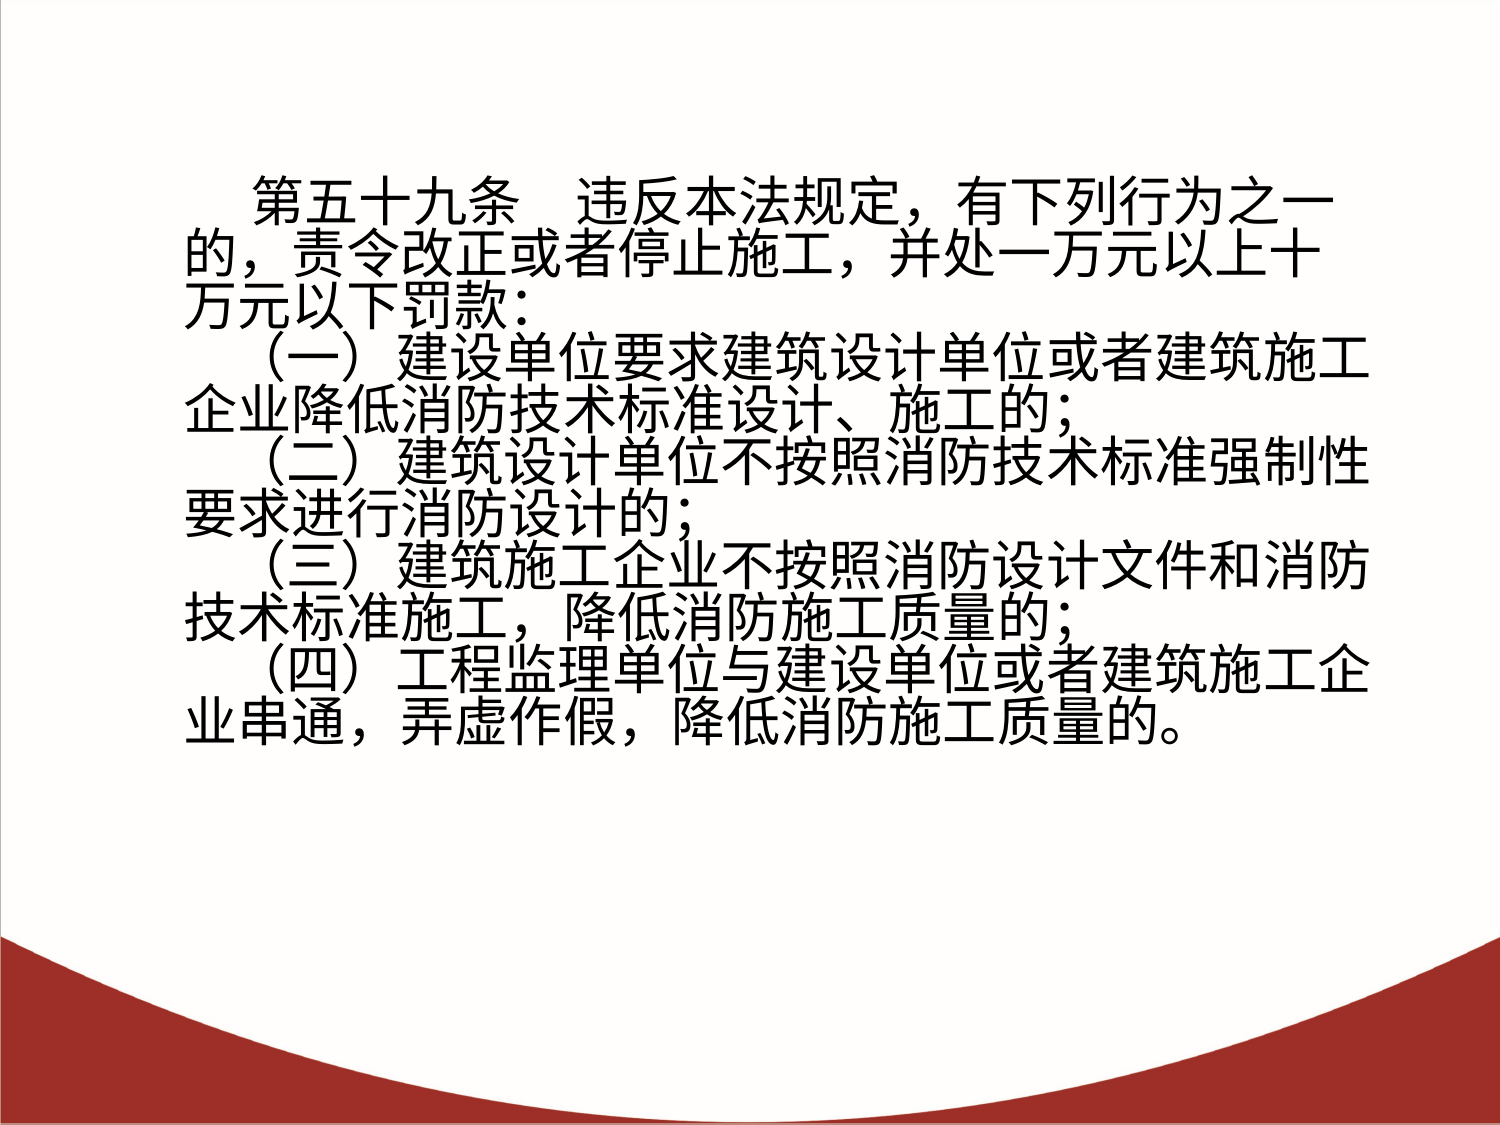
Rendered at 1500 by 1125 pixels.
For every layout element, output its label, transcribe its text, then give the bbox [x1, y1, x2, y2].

list 第五十九条 违反本法规定，有下列行为之一的，责令改正或者停止施工，并处一万元以上十万元以下罚款： （一）建设单位要求建筑设计单位或者建筑施工企业降低消防技术标准设计、施工的； （二）建筑设计单位不按照消防技术标准强制性要求进行消防设计的； （三）建筑施工企业不按照消防设计文件和消防技术标准施工，降低消防施工质量的； （四）工程监理单位与建设单位或者建筑施工企业串通，弄虚作假，降低消防施工质量的。 [112, 172, 1388, 965]
picture [0, 0, 1500, 1125]
